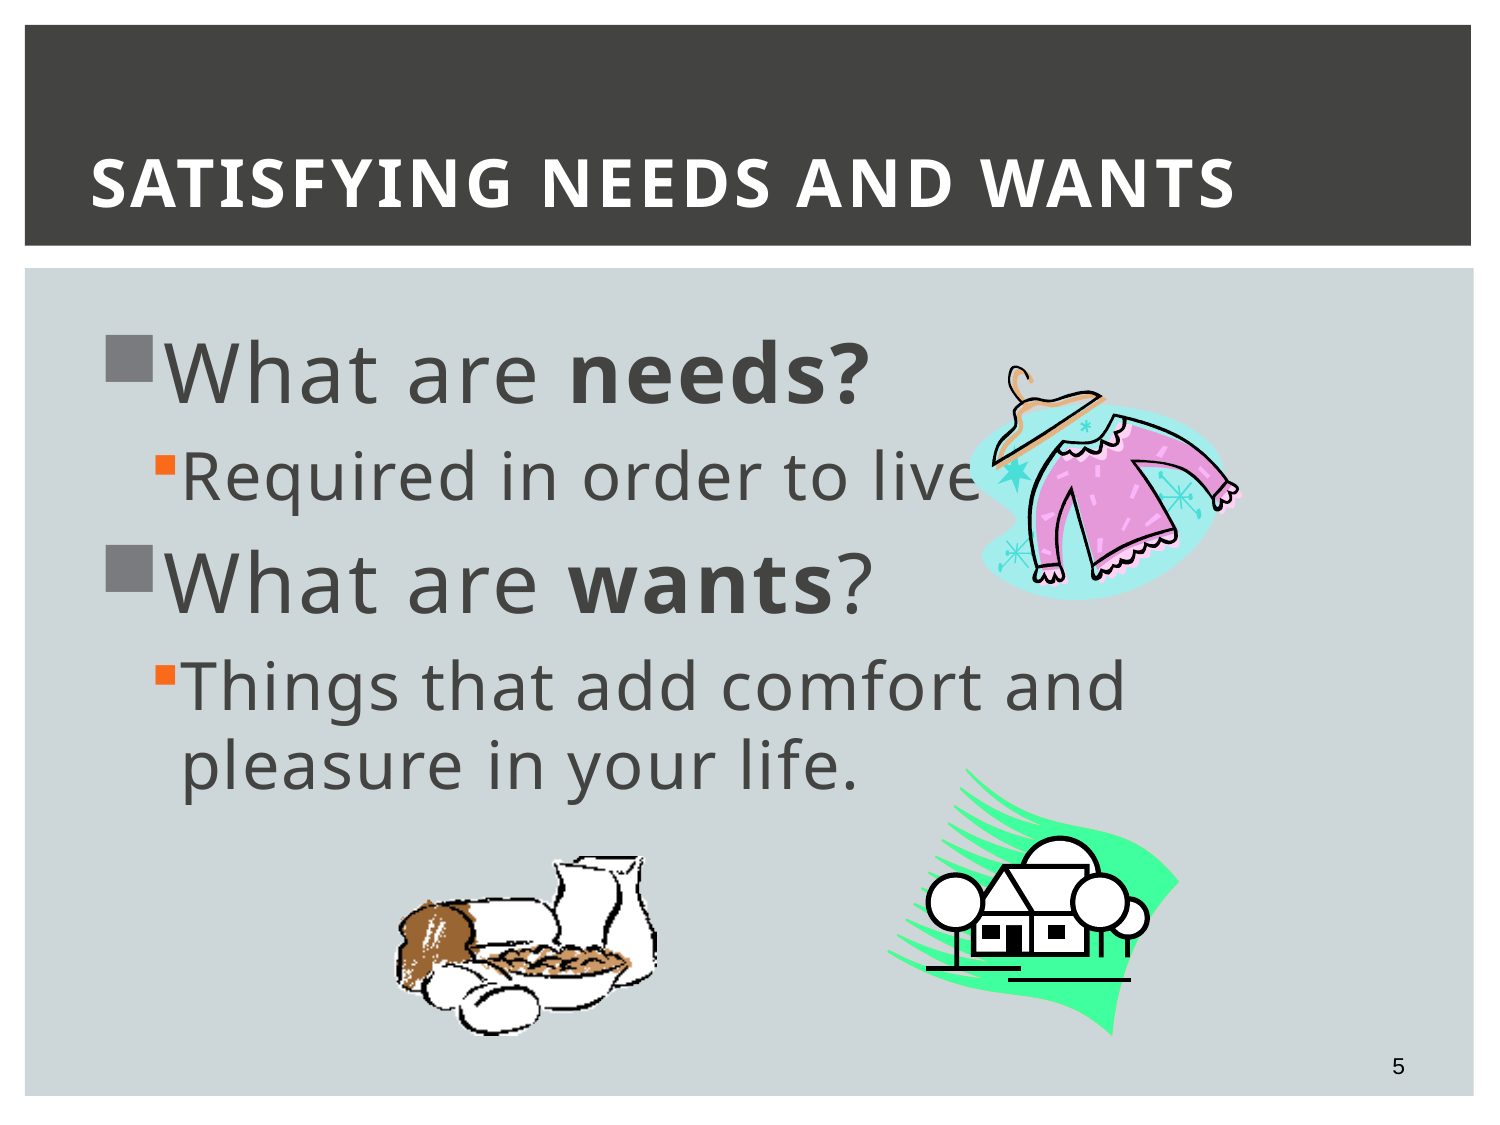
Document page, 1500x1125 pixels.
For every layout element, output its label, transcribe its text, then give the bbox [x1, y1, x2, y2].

slide_number 5 [1349, 1041, 1448, 1089]
picture [969, 362, 1246, 604]
picture [393, 856, 657, 1037]
title Satisfying Needs and Wants [75, 87, 1425, 275]
list What are needs? Required in order to live What are wants? Things that add comfort and pleasure in your life. [75, 312, 1425, 1055]
picture [887, 768, 1180, 1037]
